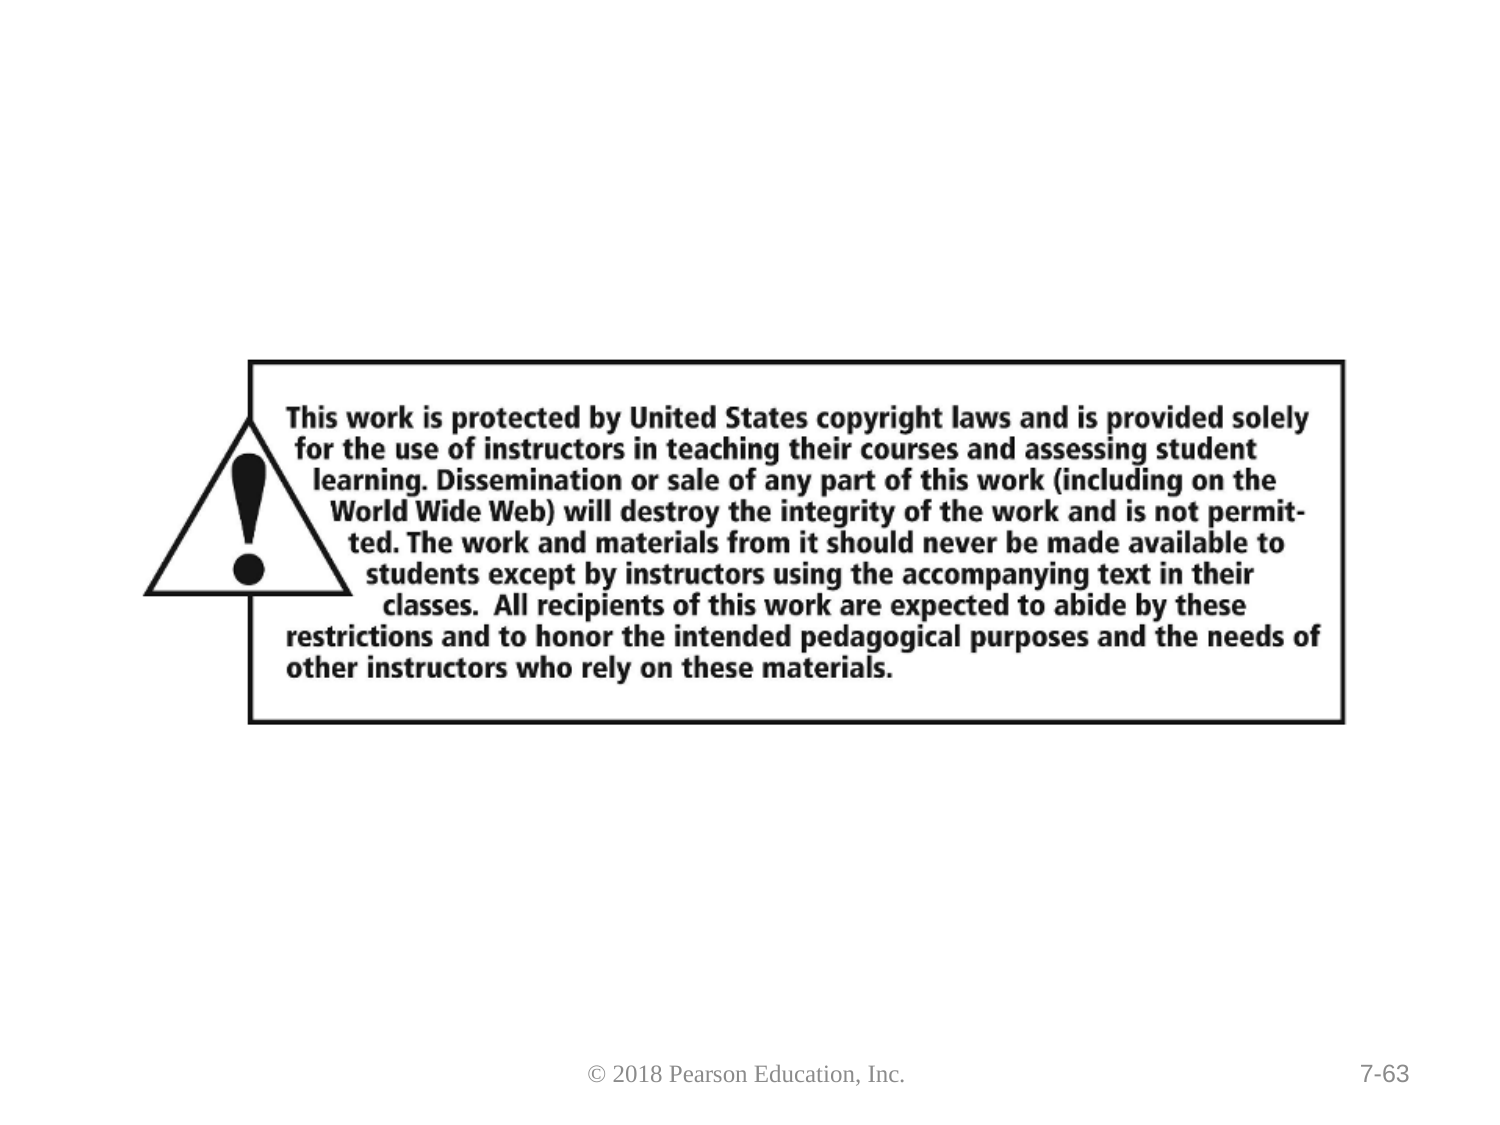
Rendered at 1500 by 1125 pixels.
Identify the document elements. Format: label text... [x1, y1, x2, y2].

slide_number 7-63 [1074, 1042, 1425, 1103]
picture [137, 349, 1356, 751]
